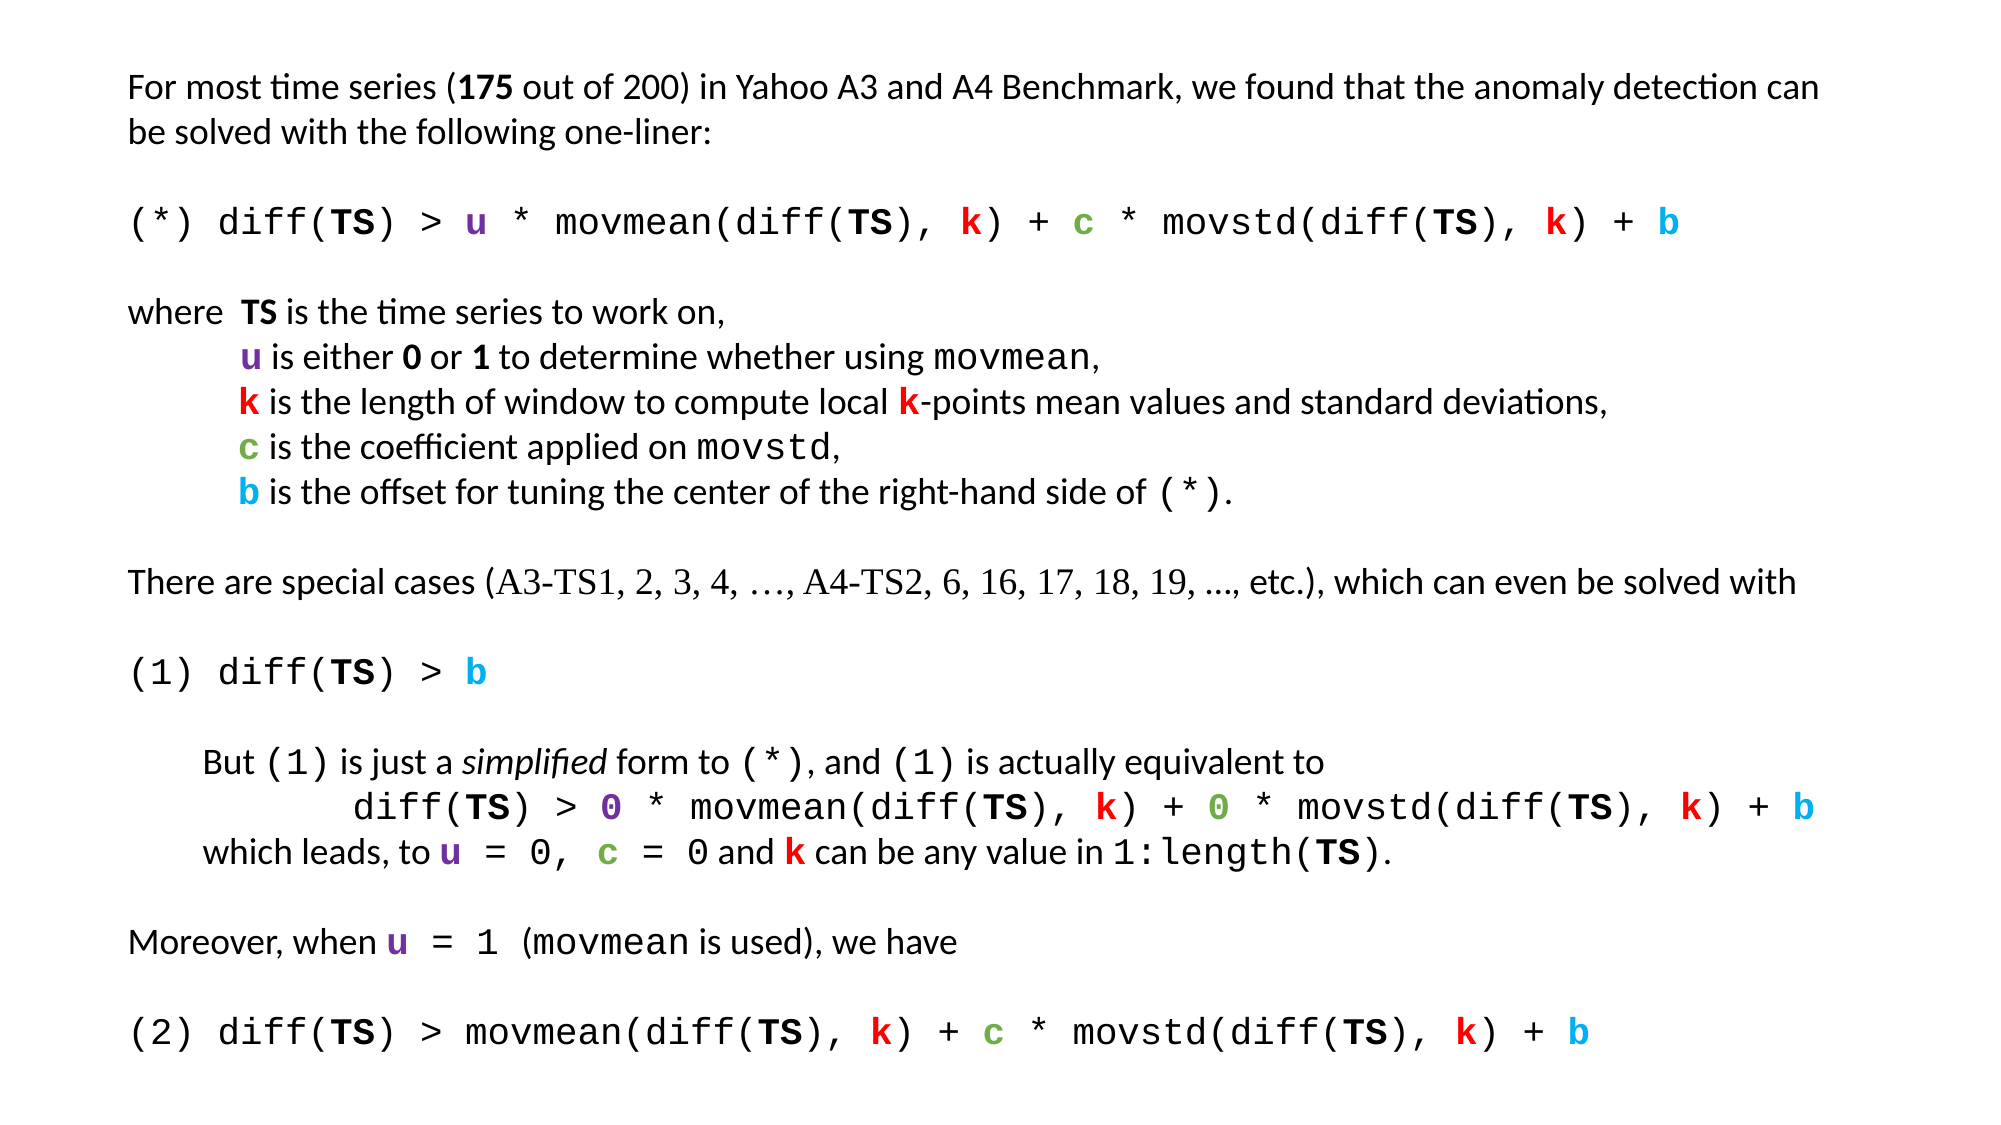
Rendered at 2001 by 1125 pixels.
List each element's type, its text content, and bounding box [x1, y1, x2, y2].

text_box For most time series (175 out of 200) in Yahoo A3 and A4 Benchmark, we found that the anomaly detection can be solved with the following one-liner: (*) diff(TS) > u * movmean(diff(TS), k) + c * movstd(diff(TS), k) + b where TS is the time series to work on, u is either 0 or 1 to determine whether using movmean, k is the length of window to compute local k-points mean values and standard deviations, c is the coefficient applied on movstd, b is the offset for tuning the center of the right-hand side of (*). There are special cases (A3-TS1, 2, 3, 4, …, A4-TS2, 6, 16, 17, 18, 19, …, etc.), which can even be solved with (1) diff(TS) > b But (1) is just a simplified form to (*), and (1) is actually equivalent to diff(TS) > 0 * movmean(diff(TS), k) + 0 * movstd(diff(TS), k) + b which leads, to u = 0, c = 0 and k can be any value in 1:length(TS). Moreover, when u = 1 (movmean is used), we have (2) diff(TS) > movmean(diff(TS), k) + c * movstd(diff(TS), k) + b [112, 55, 1844, 1060]
